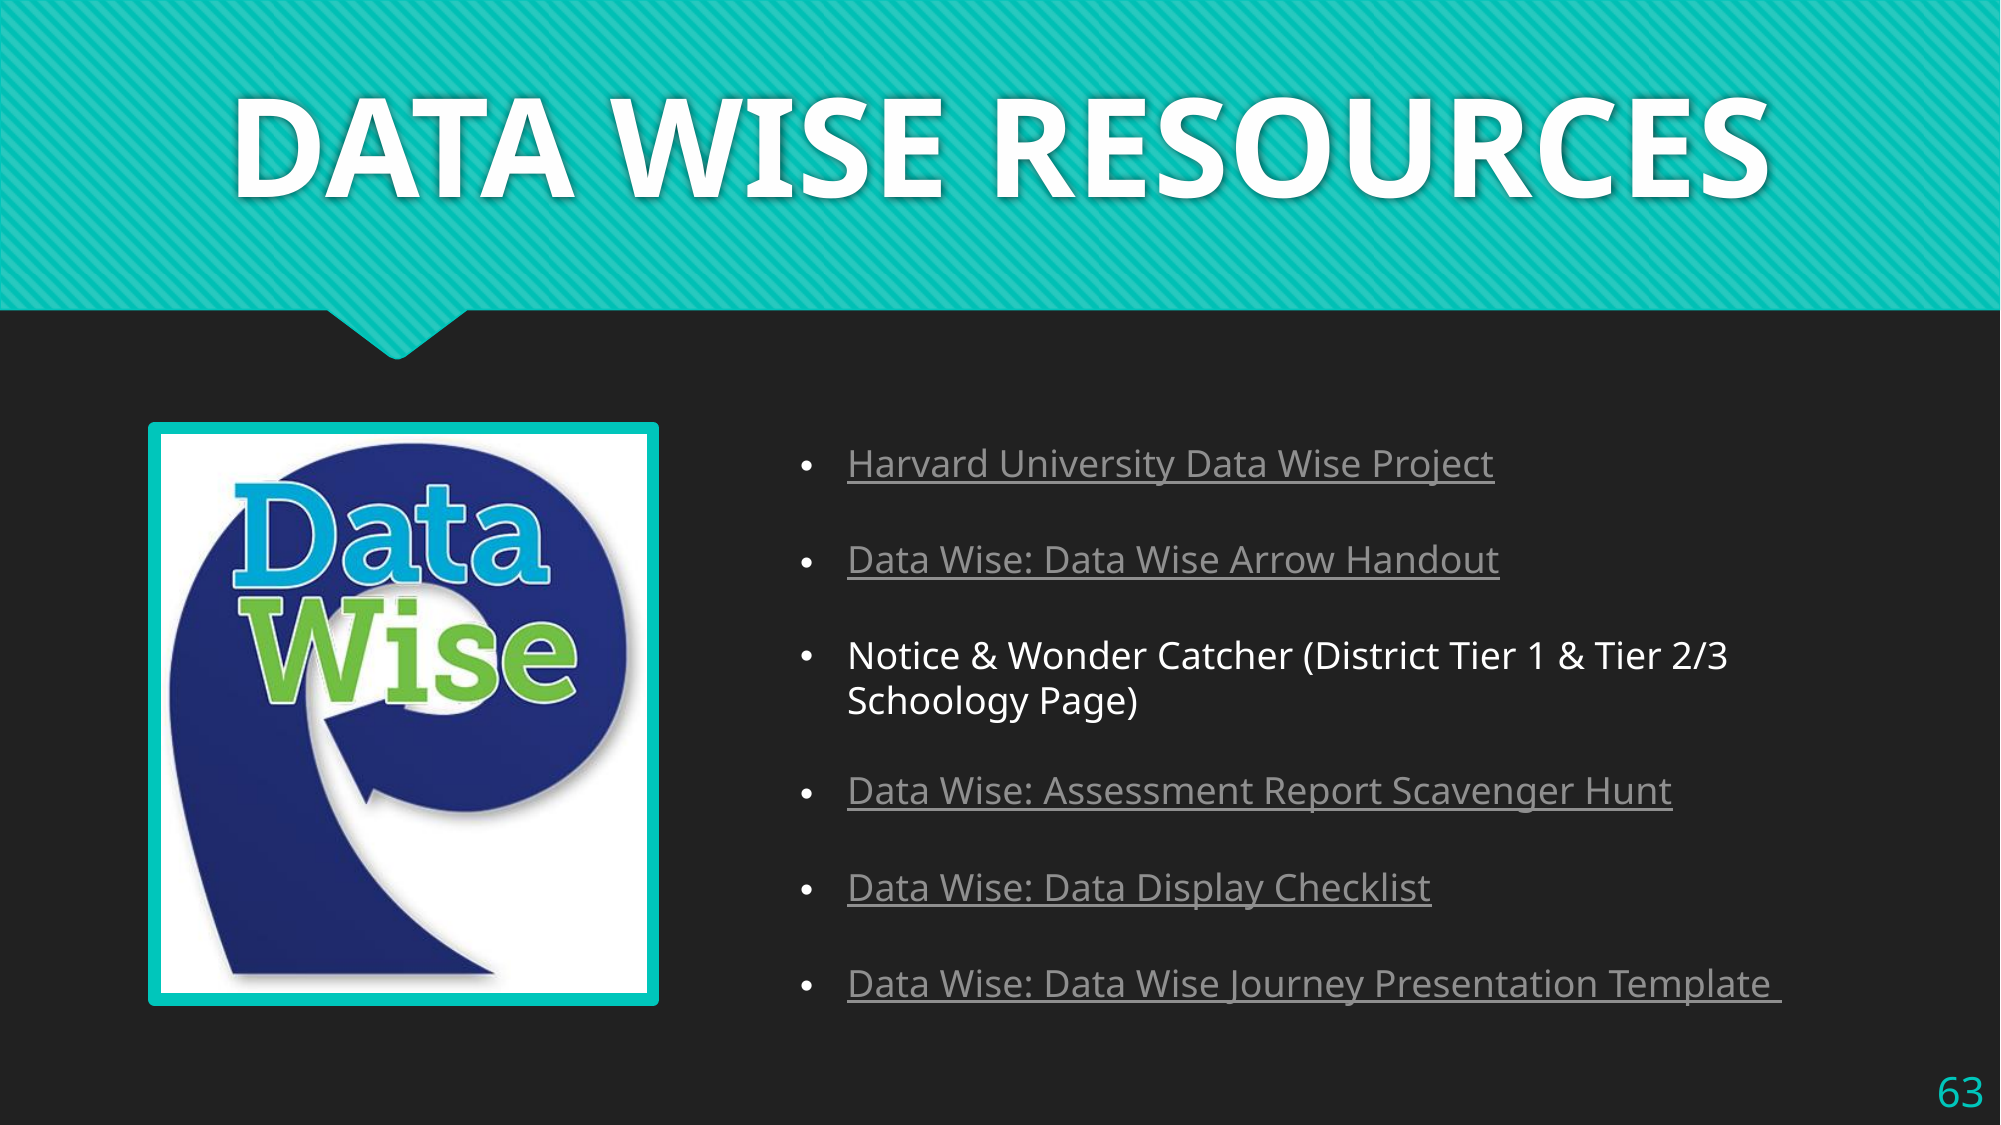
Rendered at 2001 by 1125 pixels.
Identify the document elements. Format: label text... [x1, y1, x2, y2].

picture [160, 434, 648, 994]
slide_number ‹#› [1825, 1044, 2000, 1125]
text_box Harvard University Data Wise Project Data Wise: Data Wise Arrow Handout Notice & Wonder Catcher (District Tier 1 & Tier 2/3 Schoology Page) Data Wise: Assessment Report Scavenger Hunt Data Wise: Data Display Checklist Data Wise: Data Wise Journey Presentation Template [785, 432, 1868, 1019]
picture [1, 1, 1999, 357]
title DATA WISE RESOURCES [132, 73, 1868, 233]
